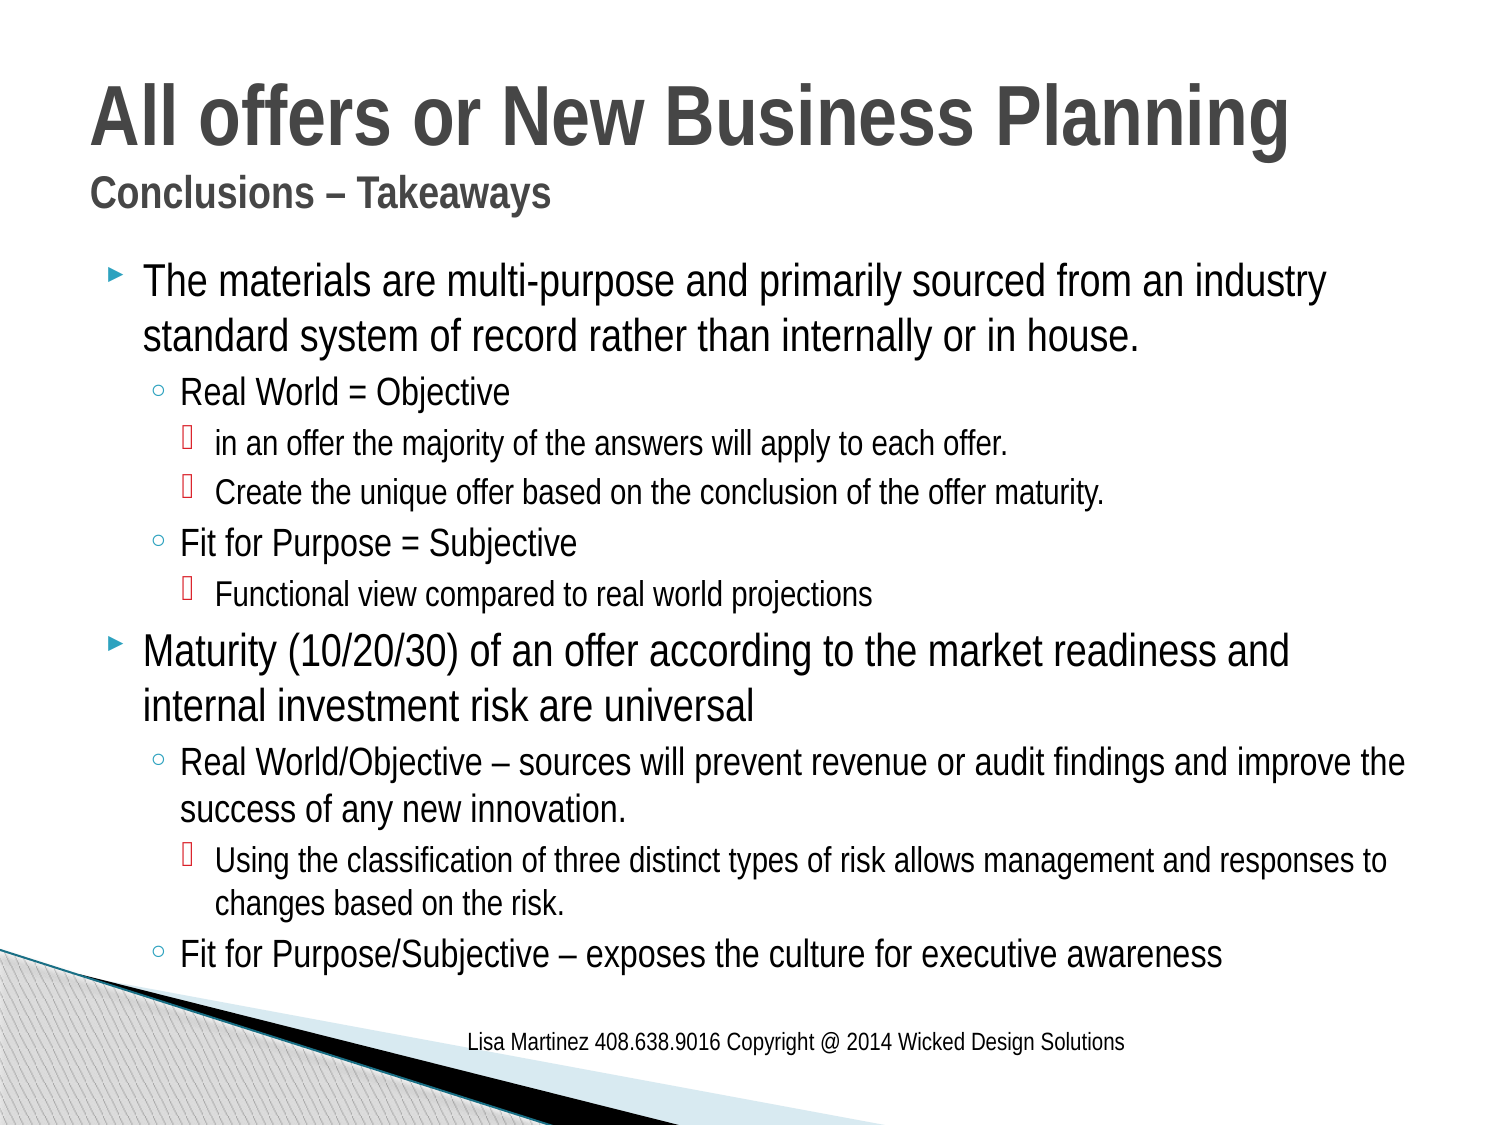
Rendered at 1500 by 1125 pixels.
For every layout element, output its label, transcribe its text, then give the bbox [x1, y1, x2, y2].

title All offers or New Business Planning Conclusions – Takeaways [75, 45, 1425, 233]
list The materials are multi-purpose and primarily sourced from an industry standard system of record rather than internally or in house. Real World = Objective in an offer the majority of the answers will apply to each offer. Create the unique offer based on the conclusion of the offer maturity. Fit for Purpose = Subjective Functional view compared to real world projections Maturity (10/20/30) of an offer according to the market readiness and internal investment risk are universal Real World/Objective – sources will prevent revenue or audit findings and improve the success of any new innovation. Using the classification of three distinct types of risk allows management and responses to changes based on the risk. Fit for Purpose/Subjective – exposes the culture for executive awareness [75, 243, 1425, 986]
text_box Lisa Martinez 408.638.9016 Copyright @ 2014 Wicked Design Solutions [424, 1018, 1175, 1063]
